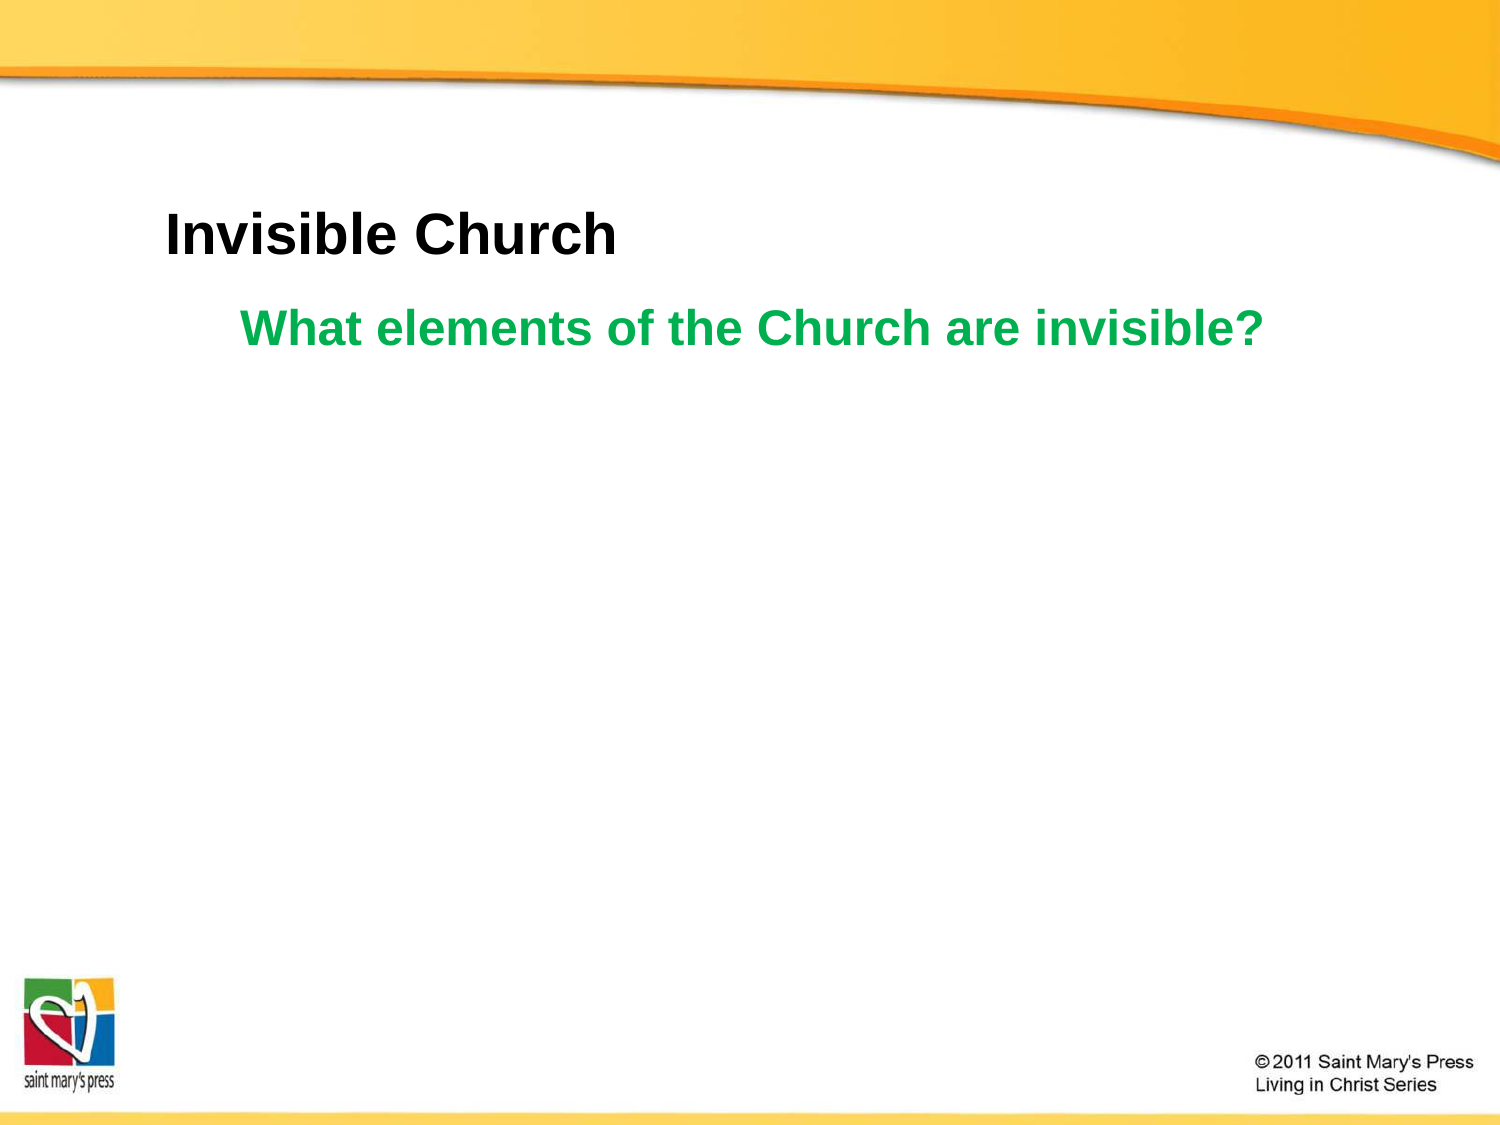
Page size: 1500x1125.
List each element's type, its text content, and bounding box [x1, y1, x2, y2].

picture [0, 0, 1500, 1125]
list What elements of the Church are invisible? [225, 287, 1288, 1005]
title Invisible Church [150, 187, 1500, 275]
